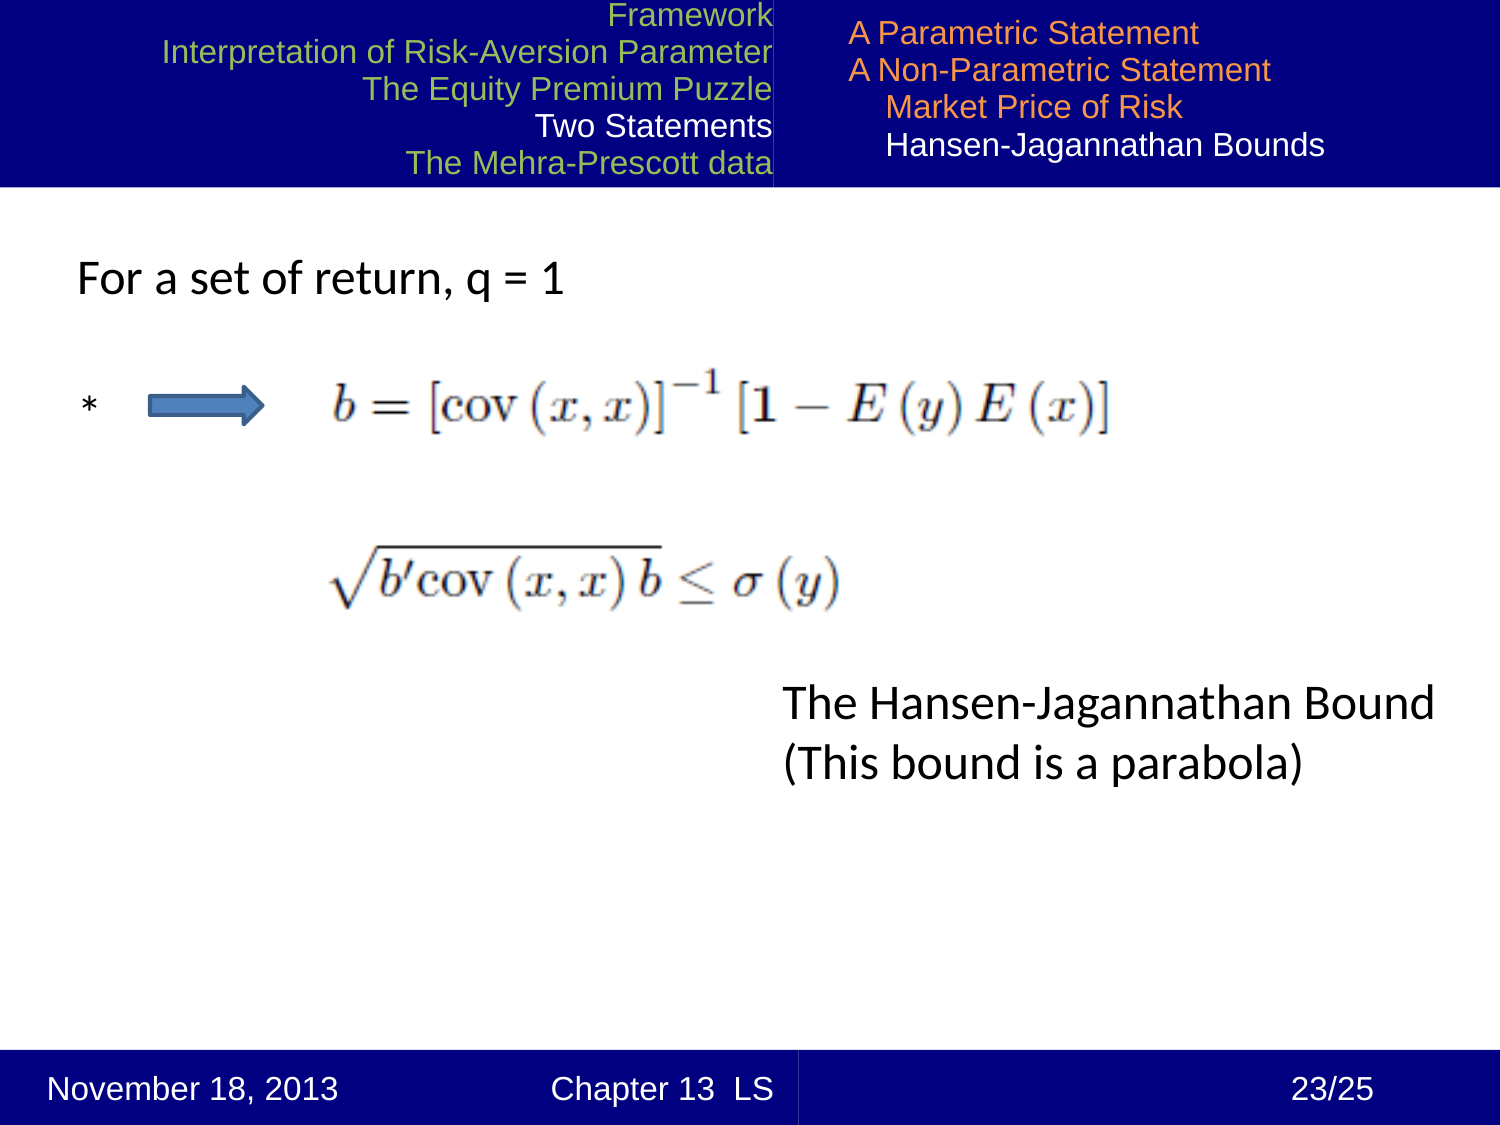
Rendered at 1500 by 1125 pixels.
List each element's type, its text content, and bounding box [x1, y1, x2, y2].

text_box Framework Interpretation of Risk-Aversion Parameter The Equity Premium Puzzle Two Statements The Mehra-Prescott data [0, 0, 773, 188]
text_box For a set of return, q = 1 [62, 237, 588, 313]
text_box A Parametric Statement A Non-Parametric Statement Market Price of Risk Hansen-Jagannathan Bounds [773, 0, 1500, 188]
text_box November 18, 2013 Chapter 13 LS [0, 1049, 798, 1125]
text_box * [62, 374, 125, 449]
picture [312, 348, 1124, 476]
picture [312, 506, 854, 626]
text_box 23/25 [798, 1049, 1500, 1125]
text_box [147, 384, 265, 427]
text_box The Hansen-Jagannathan Bound (This bound is a parabola) [767, 661, 1500, 797]
